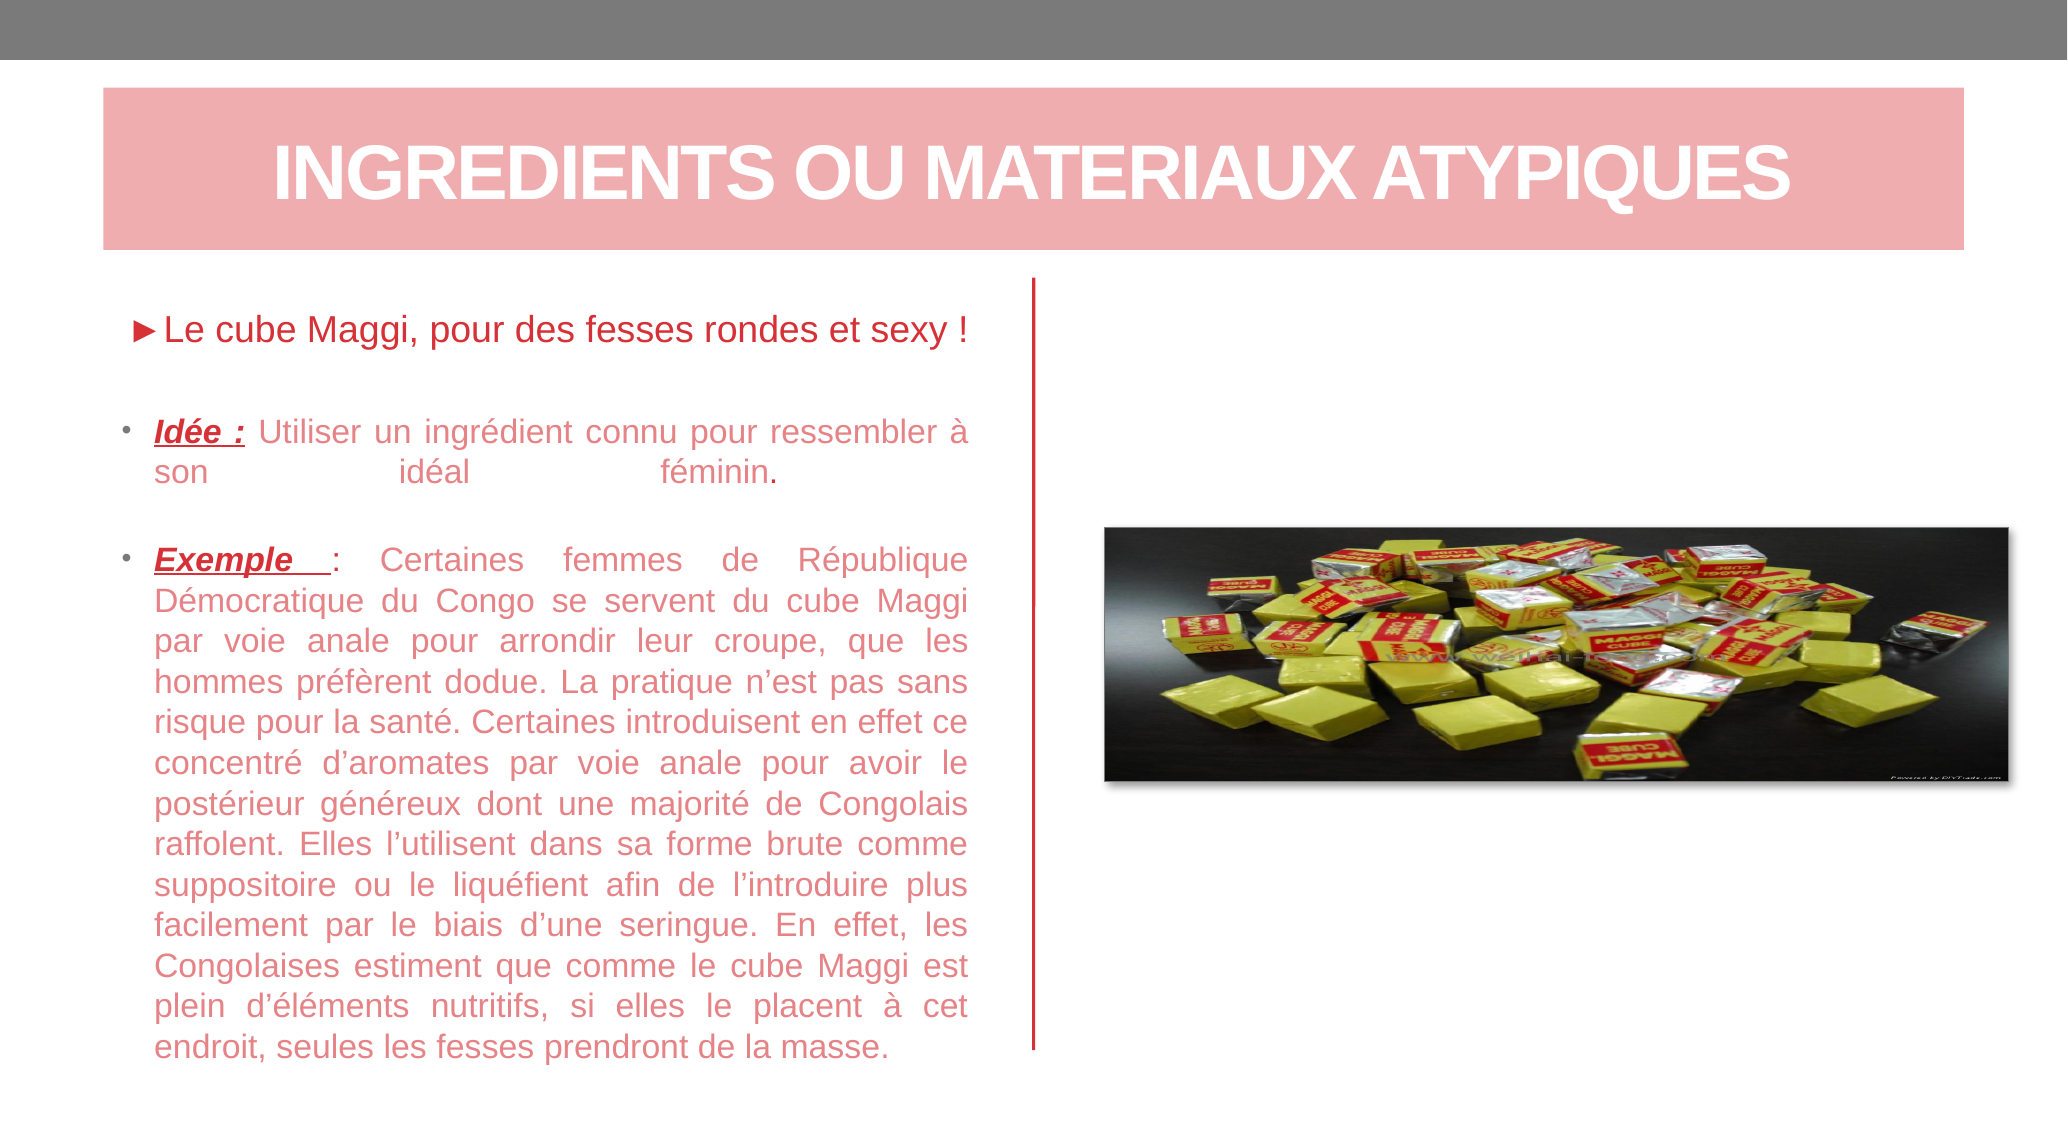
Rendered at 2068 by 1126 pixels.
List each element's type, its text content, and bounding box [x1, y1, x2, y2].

title INGREDIENTS OU MATERIAUX ATYPIQUES [103, 87, 1964, 250]
list Idée : Utiliser un ingrédient connu pour ressembler à son idéal féminin. Exemple : Certaines femmes de République Démocratique du Congo se servent du cube Maggi par voie anale pour arrondir leur croupe, que les hommes préfèrent dodue. La pratique n’est pas sans risque pour la santé. Certaines introduisent en effet ce concentré d’aromates par voie anale pour avoir le postérieur généreux dont une majorité de Congolais raffolent. Elles l’utilisent dans sa forme brute comme suppositoire ou le liquéfient afin de l’introduire plus facilement par le biais d’une seringue. En effet, les Congolaises estiment que comme le cube Maggi est plein d’éléments nutritifs, si elles le placent à cet endroit, seules les fesses prendront de la masse. [103, 400, 987, 1095]
list ►Le cube Maggi, pour des fesses rondes et sexy ! [103, 275, 993, 381]
picture [1104, 526, 2009, 782]
